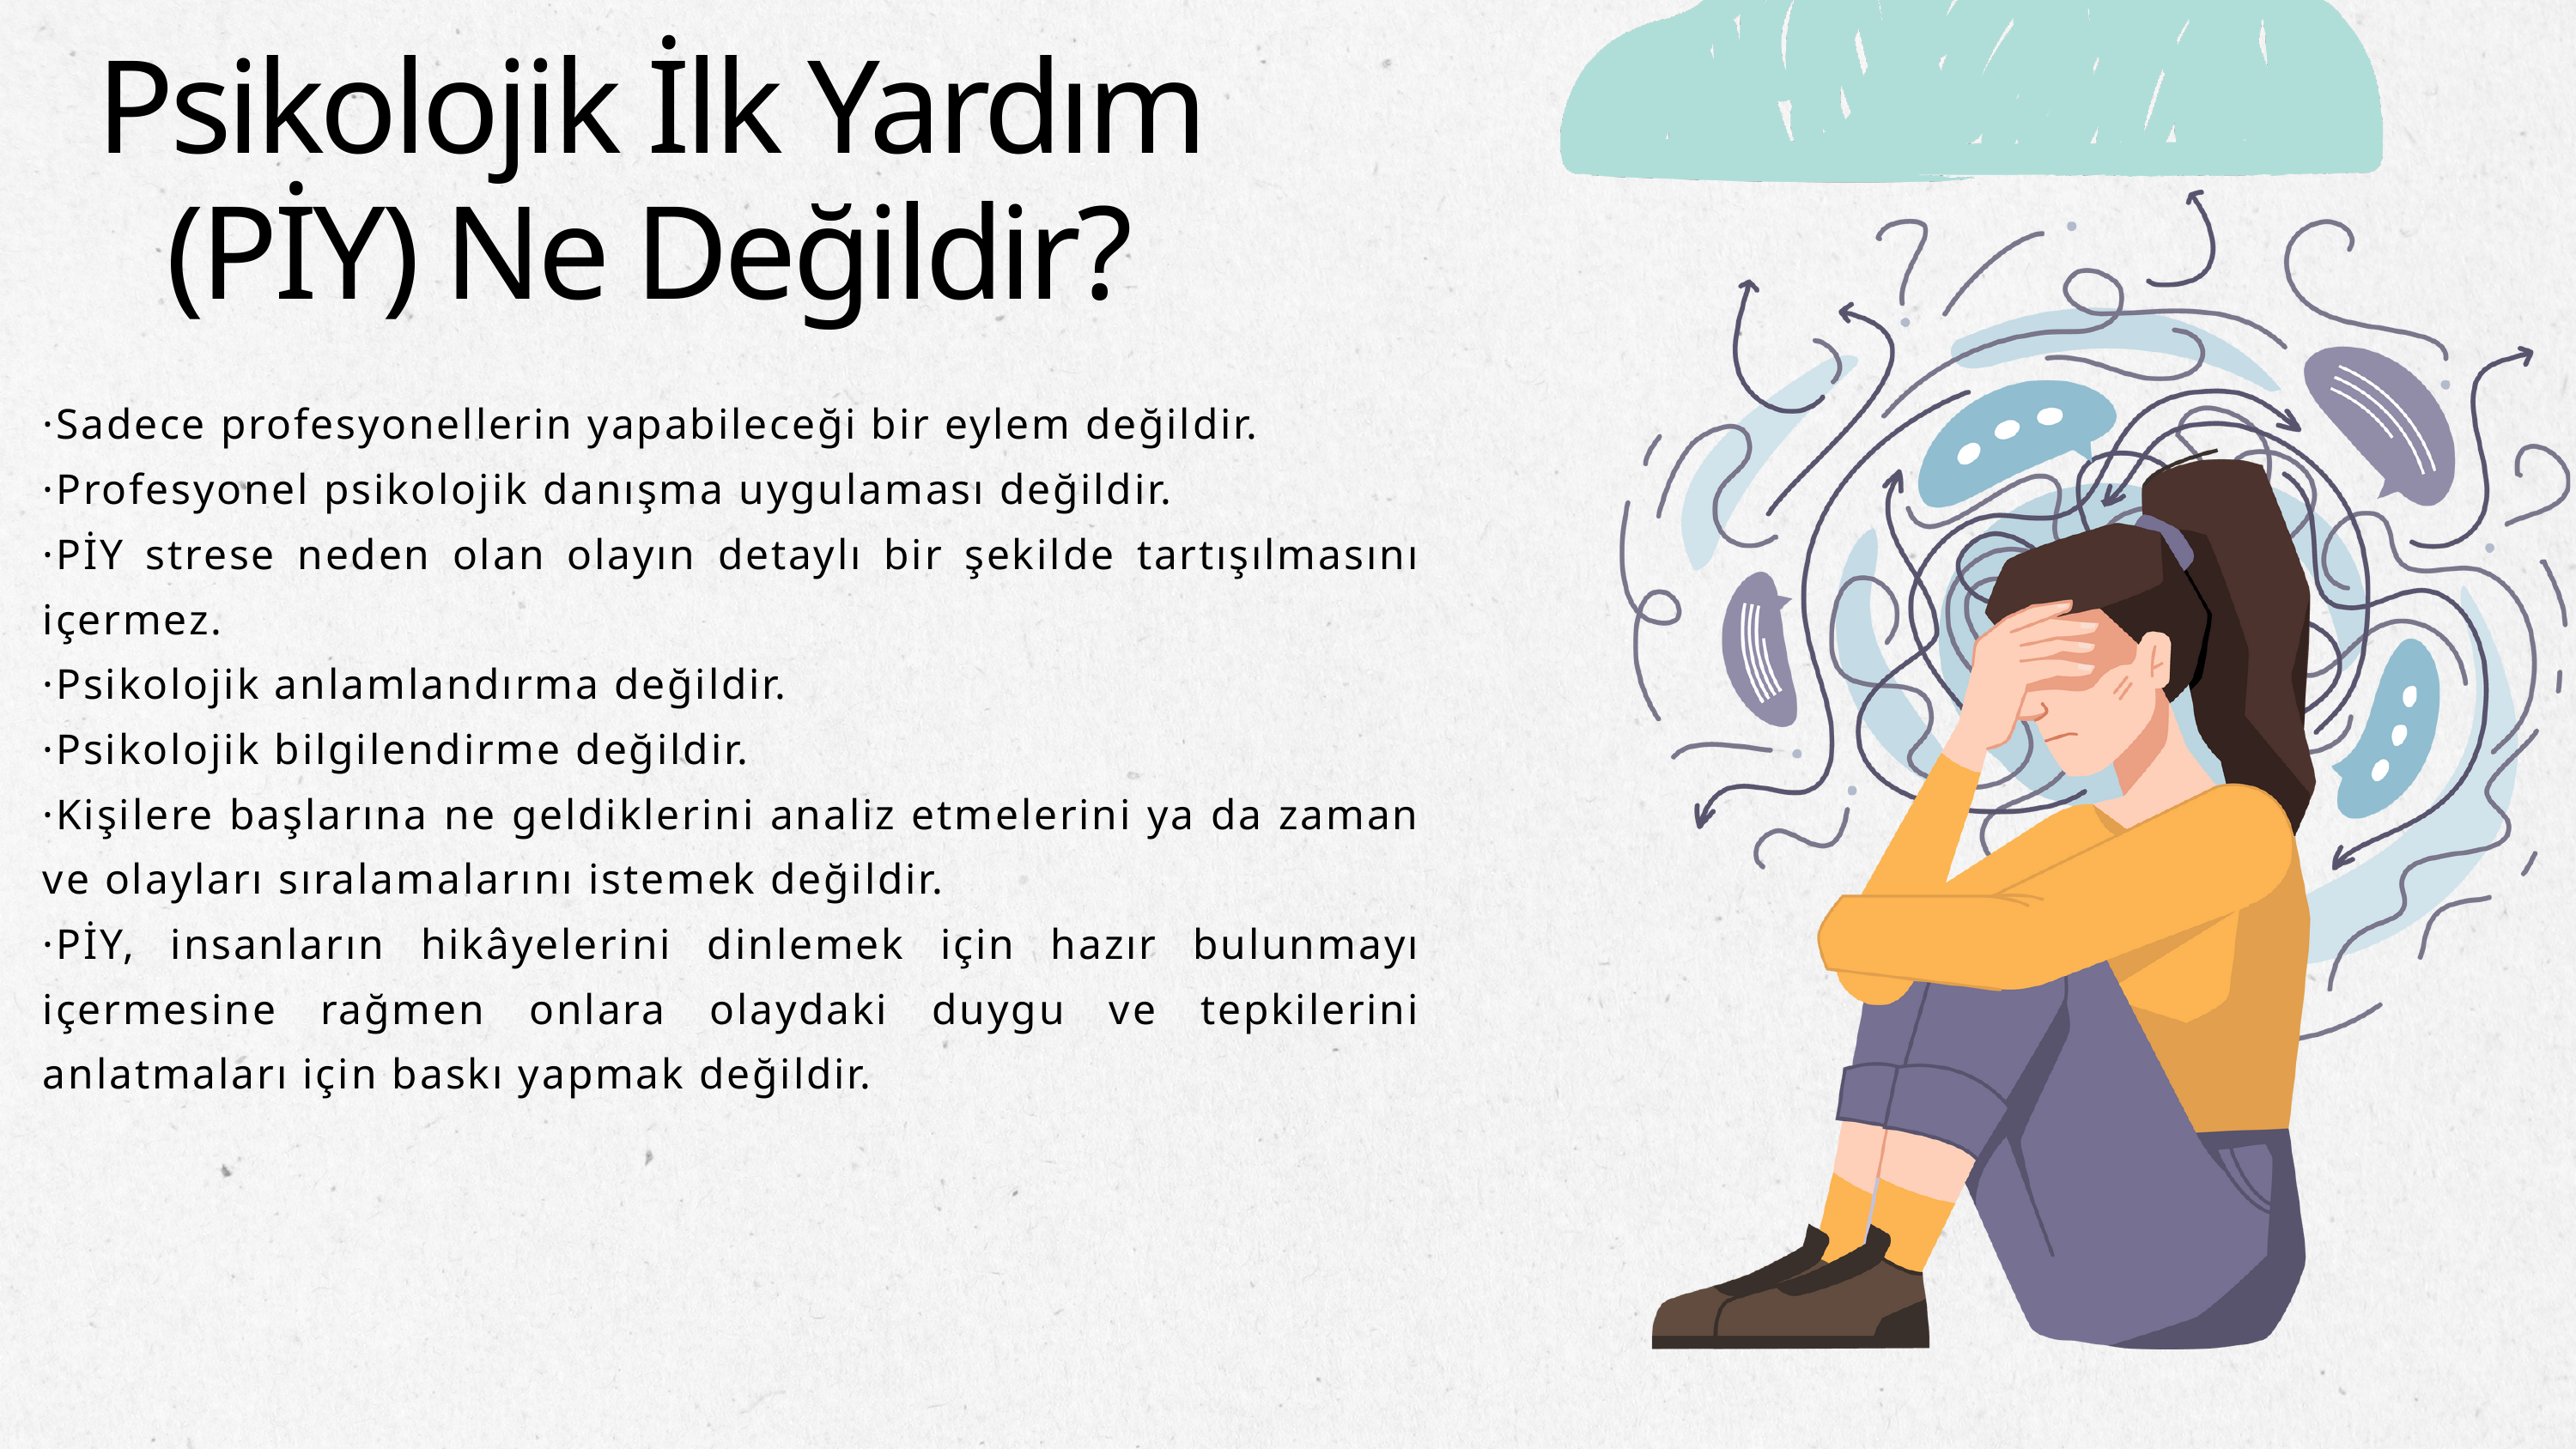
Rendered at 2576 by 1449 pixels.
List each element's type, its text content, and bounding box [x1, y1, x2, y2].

text_box [1559, 0, 2384, 183]
text_box Psikolojik İlk Yardım (PİY) Ne Değildir? [42, 33, 1257, 382]
text_box ·Sadece profesyonellerin yapabileceği bir eylem değildir. ·Profesyonel psikolojik danışma uygulaması değildir. ·PİY strese neden olan olayın detaylı bir şekilde tartışılmasını içermez. ·Psikolojik anlamlandırma değildir. ·Psikolojik bilgilendirme değildir. ·Kişilere başlarına ne geldiklerini analiz etmelerini ya da zaman ve olayları sıralamalarını istemek değildir. ·PİY, insanların hikâyelerini dinlemek için hazır bulunmayı içermesine rağmen onlara olaydaki duygu ve tepkilerini anlatmaları için baskı yapmak değildir. [42, 382, 1424, 1163]
text_box [1619, 190, 2571, 1349]
text_box [0, 0, 2576, 1449]
